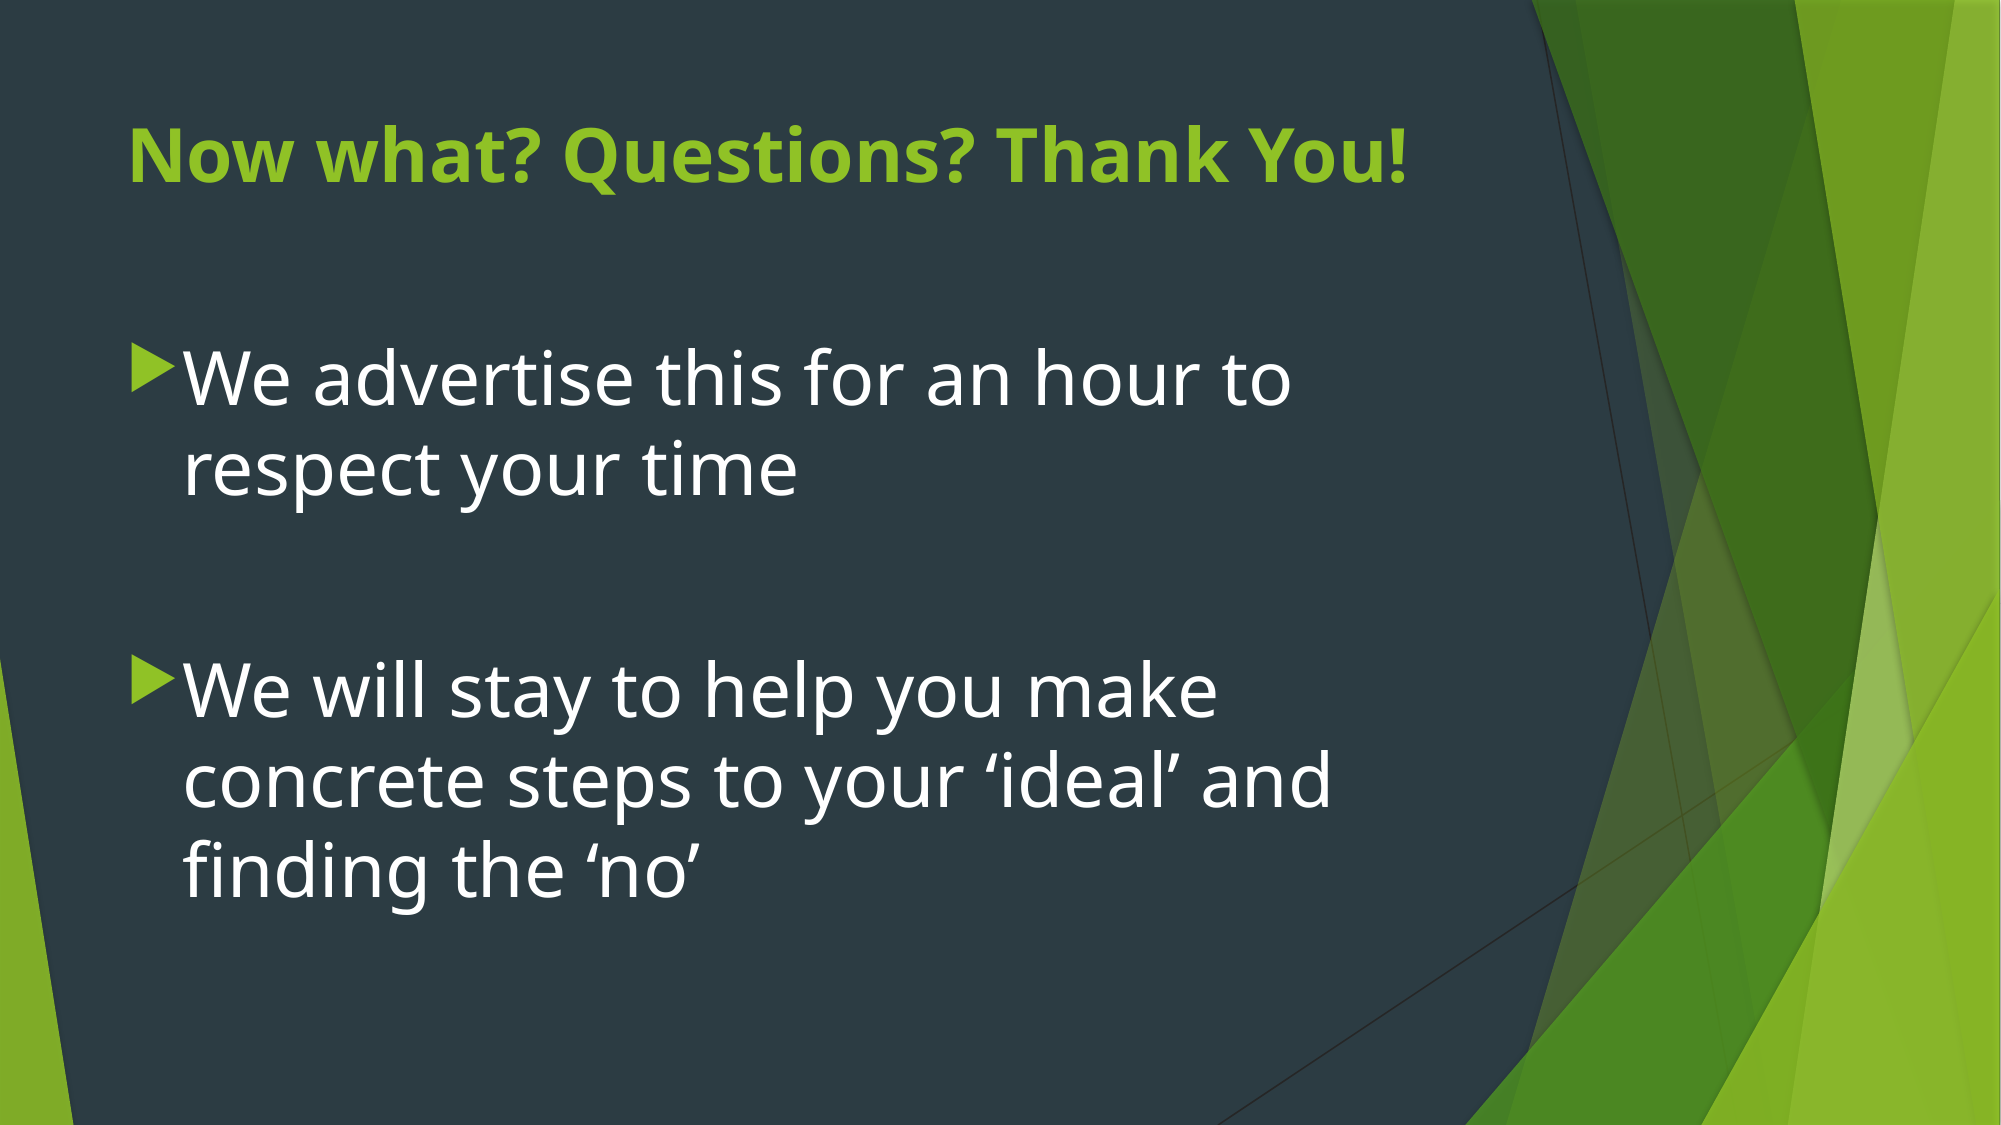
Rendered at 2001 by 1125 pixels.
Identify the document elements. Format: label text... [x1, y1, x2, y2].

title Now what? Questions? Thank You! [111, 99, 1522, 317]
list We advertise this for an hour to respect your time We will stay to help you make concrete steps to your ‘ideal’ and finding the ‘no’ [111, 323, 1522, 960]
